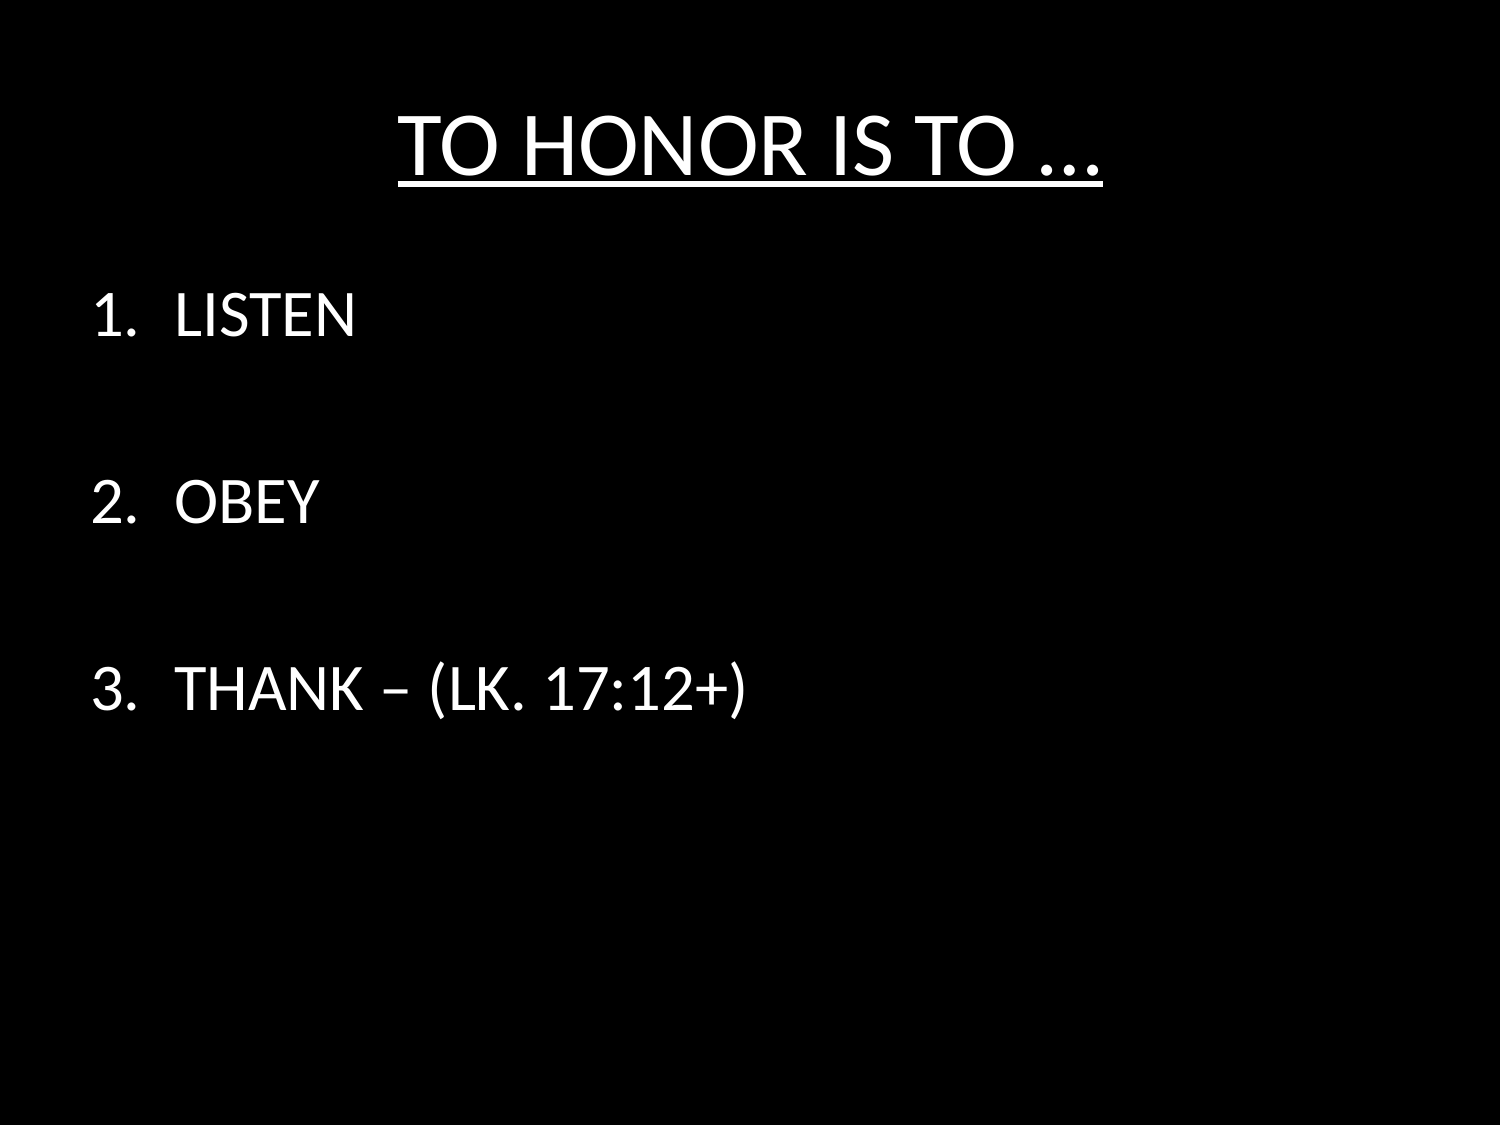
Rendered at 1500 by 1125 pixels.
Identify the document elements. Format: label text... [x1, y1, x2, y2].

title TO HONOR IS TO … [75, 45, 1425, 233]
list LISTEN OBEY THANK – (LK. 17:12+) [75, 262, 1425, 1005]
